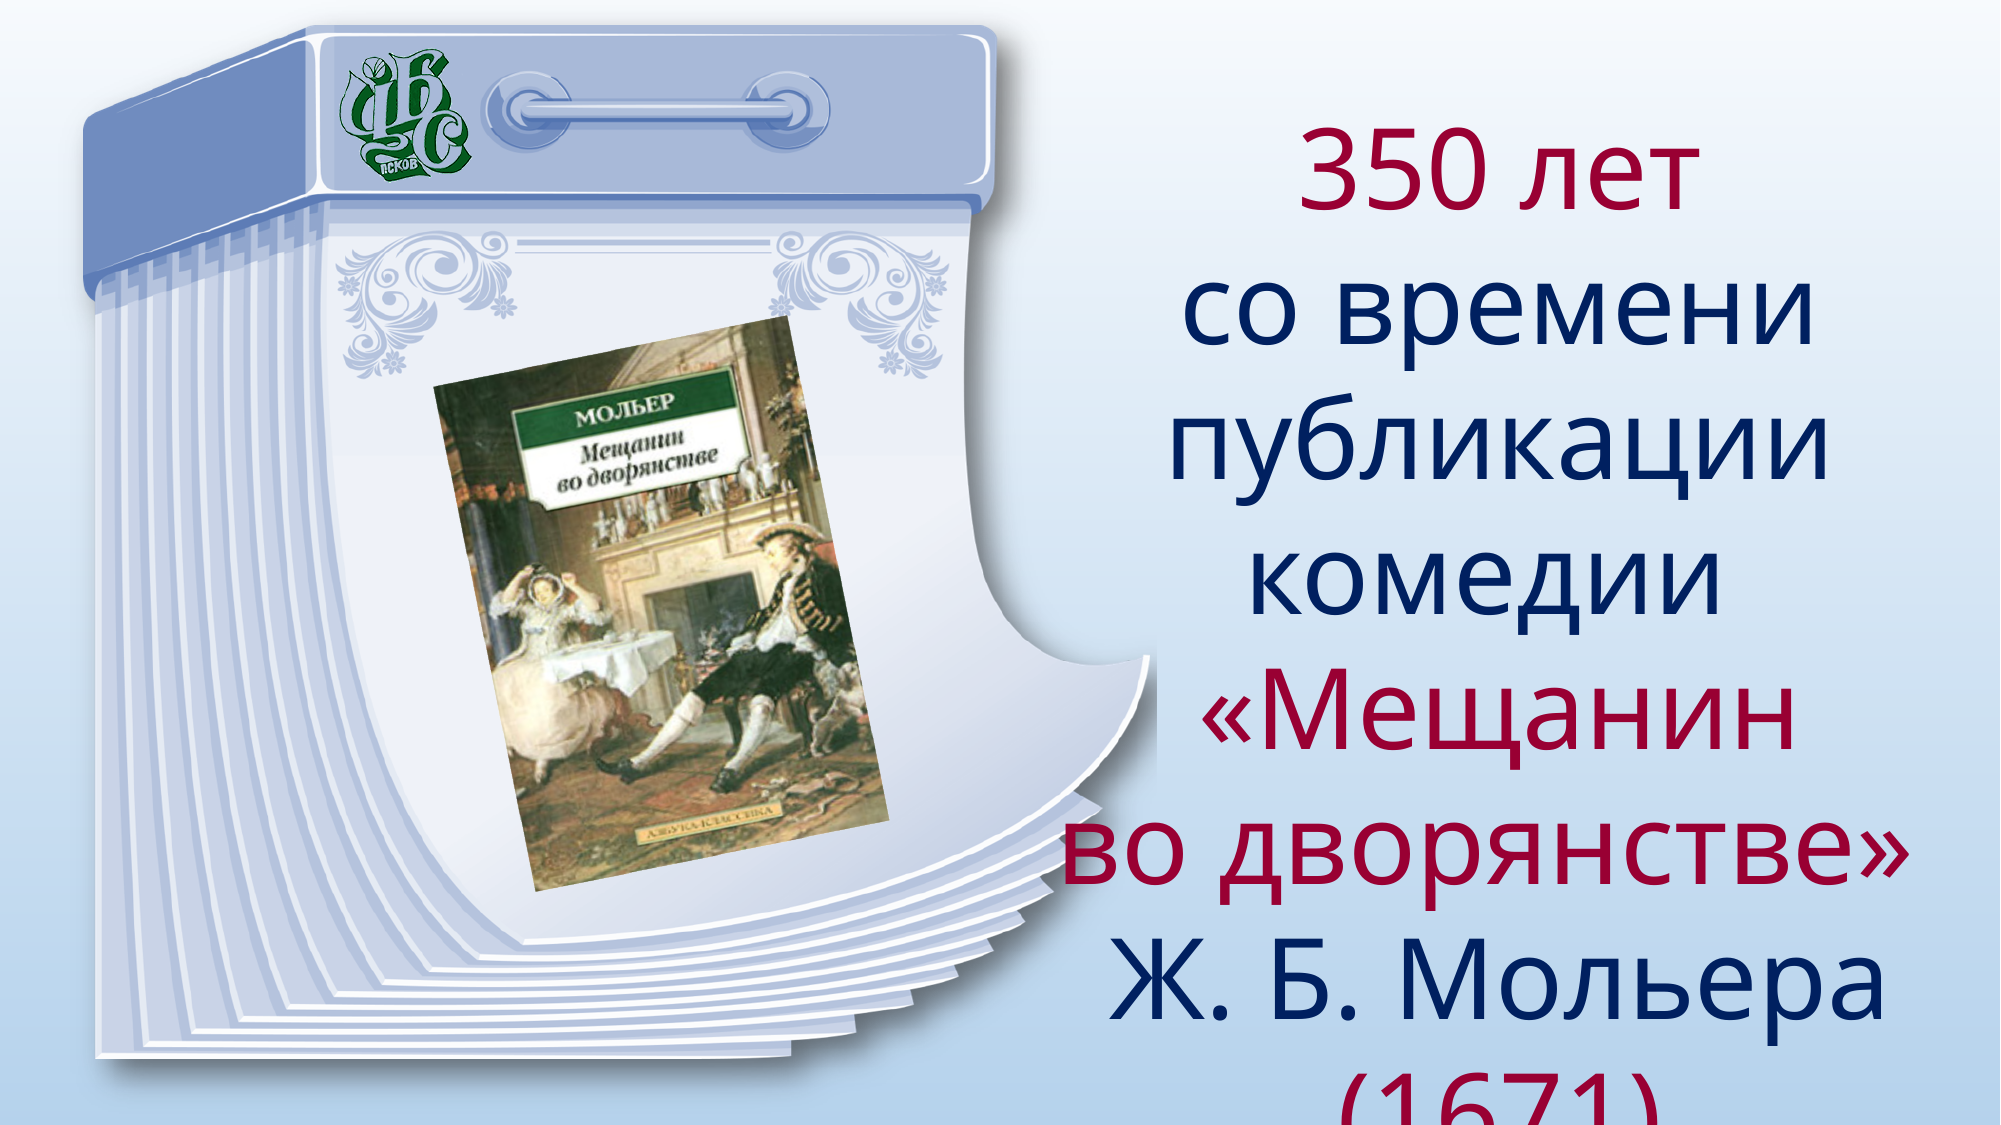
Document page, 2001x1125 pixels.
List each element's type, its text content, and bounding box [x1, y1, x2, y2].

text_box 350 лет со времени публикации комедии «Мещанин во дворянстве» Ж. Б. Мольера (1671) [1157, 89, 1965, 1125]
picture [0, 0, 1157, 1125]
